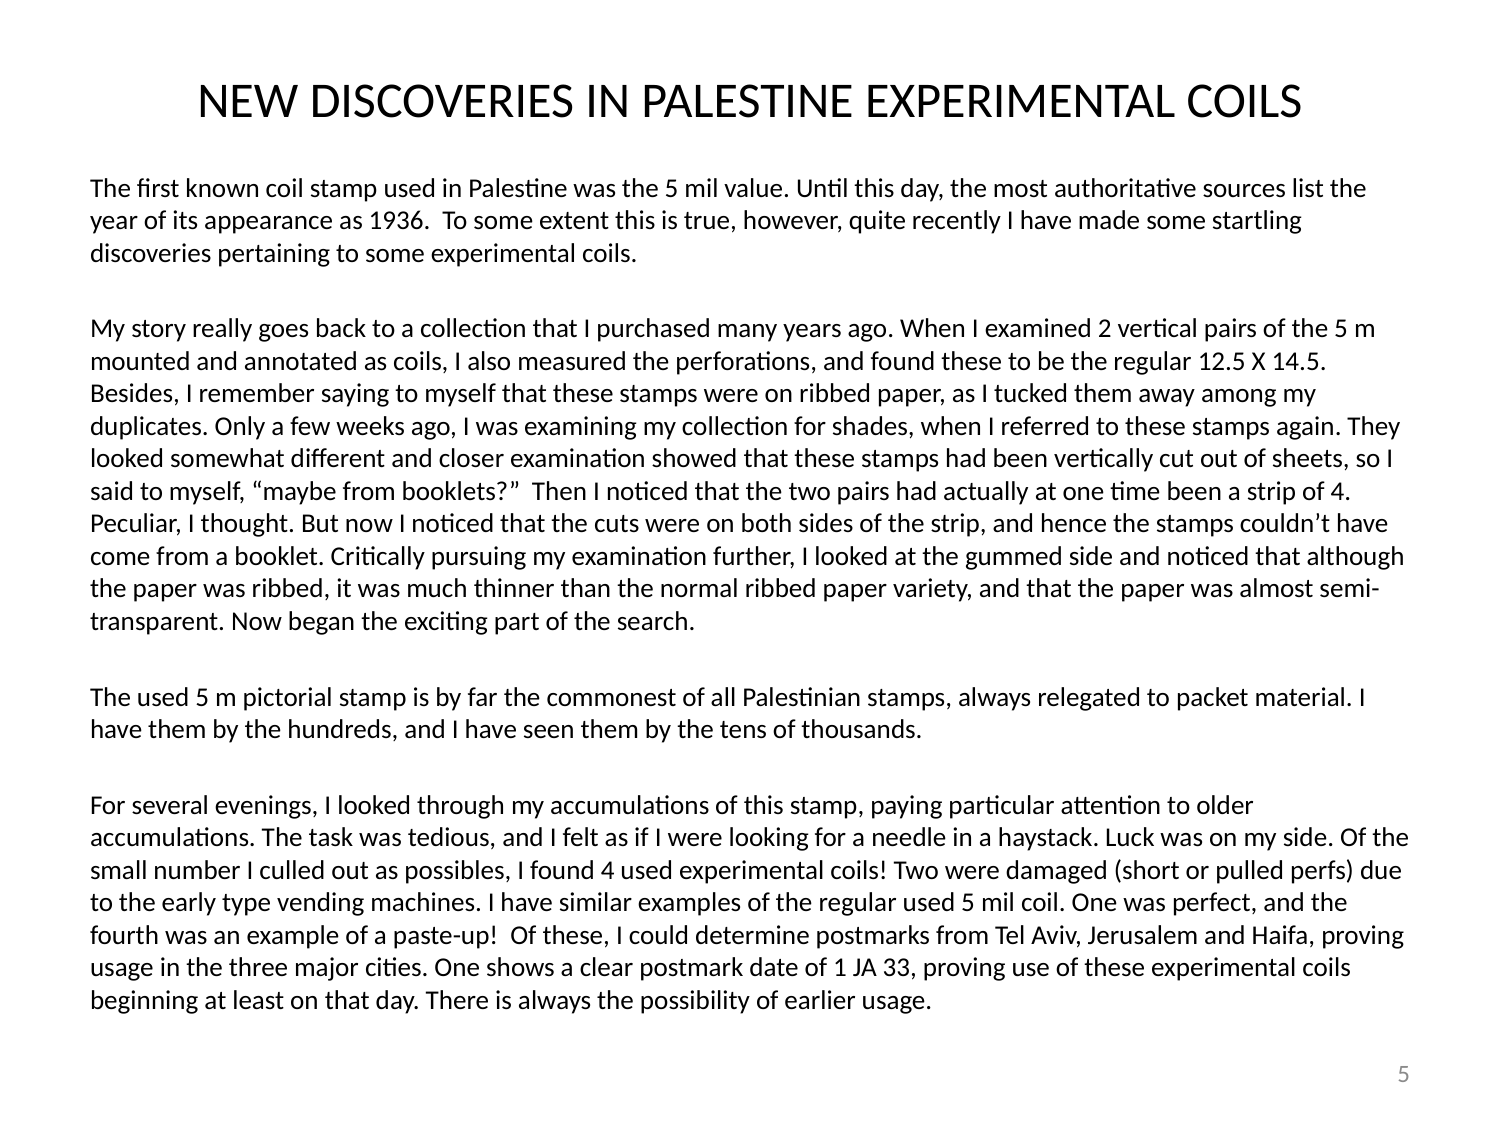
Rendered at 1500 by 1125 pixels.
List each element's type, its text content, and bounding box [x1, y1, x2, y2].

title NEW DISCOVERIES IN PALESTINE EXPERIMENTAL COILS [75, 45, 1425, 150]
list The first known coil stamp used in Palestine was the 5 mil value. Until this day, the most authoritative sources list the year of its appearance as 1936. To some extent this is true, however, quite recently I have made some startling discoveries pertaining to some experimental coils. My story really goes back to a collection that I purchased many years ago. When I examined 2 vertical pairs of the 5 m mounted and annotated as coils, I also measured the perforations, and found these to be the regular 12.5 X 14.5. Besides, I remember saying to myself that these stamps were on ribbed paper, as I tucked them away among my duplicates. Only a few weeks ago, I was examining my collection for shades, when I referred to these stamps again. They looked somewhat different and closer examination showed that these stamps had been vertically cut out of sheets, so I said to myself, “maybe from booklets?” Then I noticed that the two pairs had actually at one time been a strip of 4. Peculiar, I thought. But now I noticed that the cuts were on both sides of the strip, and hence the stamps couldn’t have come from a booklet. Critically pursuing my examination further, I looked at the gummed side and noticed that although the paper was ribbed, it was much thinner than the normal ribbed paper variety, and that the paper was almost semi-transparent. Now began the exciting part of the search. The used 5 m pictorial stamp is by far the commonest of all Palestinian stamps, always relegated to packet material. I have them by the hundreds, and I have seen them by the tens of thousands. For several evenings, I looked through my accumulations of this stamp, paying particular attention to older accumulations. The task was tedious, and I felt as if I were looking for a needle in a haystack. Luck was on my side. Of the small number I culled out as possibles, I found 4 used experimental coils! Two were damaged (short or pulled perfs) due to the early type vending machines. I have similar examples of the regular used 5 mil coil. One was perfect, and the fourth was an example of a paste-up! Of these, I could determine postmarks from Tel Aviv, Jerusalem and Haifa, proving usage in the three major cities. One shows a clear postmark date of 1 JA 33, proving use of these experimental coils beginning at least on that day. There is always the possibility of earlier usage. [75, 162, 1425, 1025]
slide_number 5 [1074, 1042, 1425, 1103]
